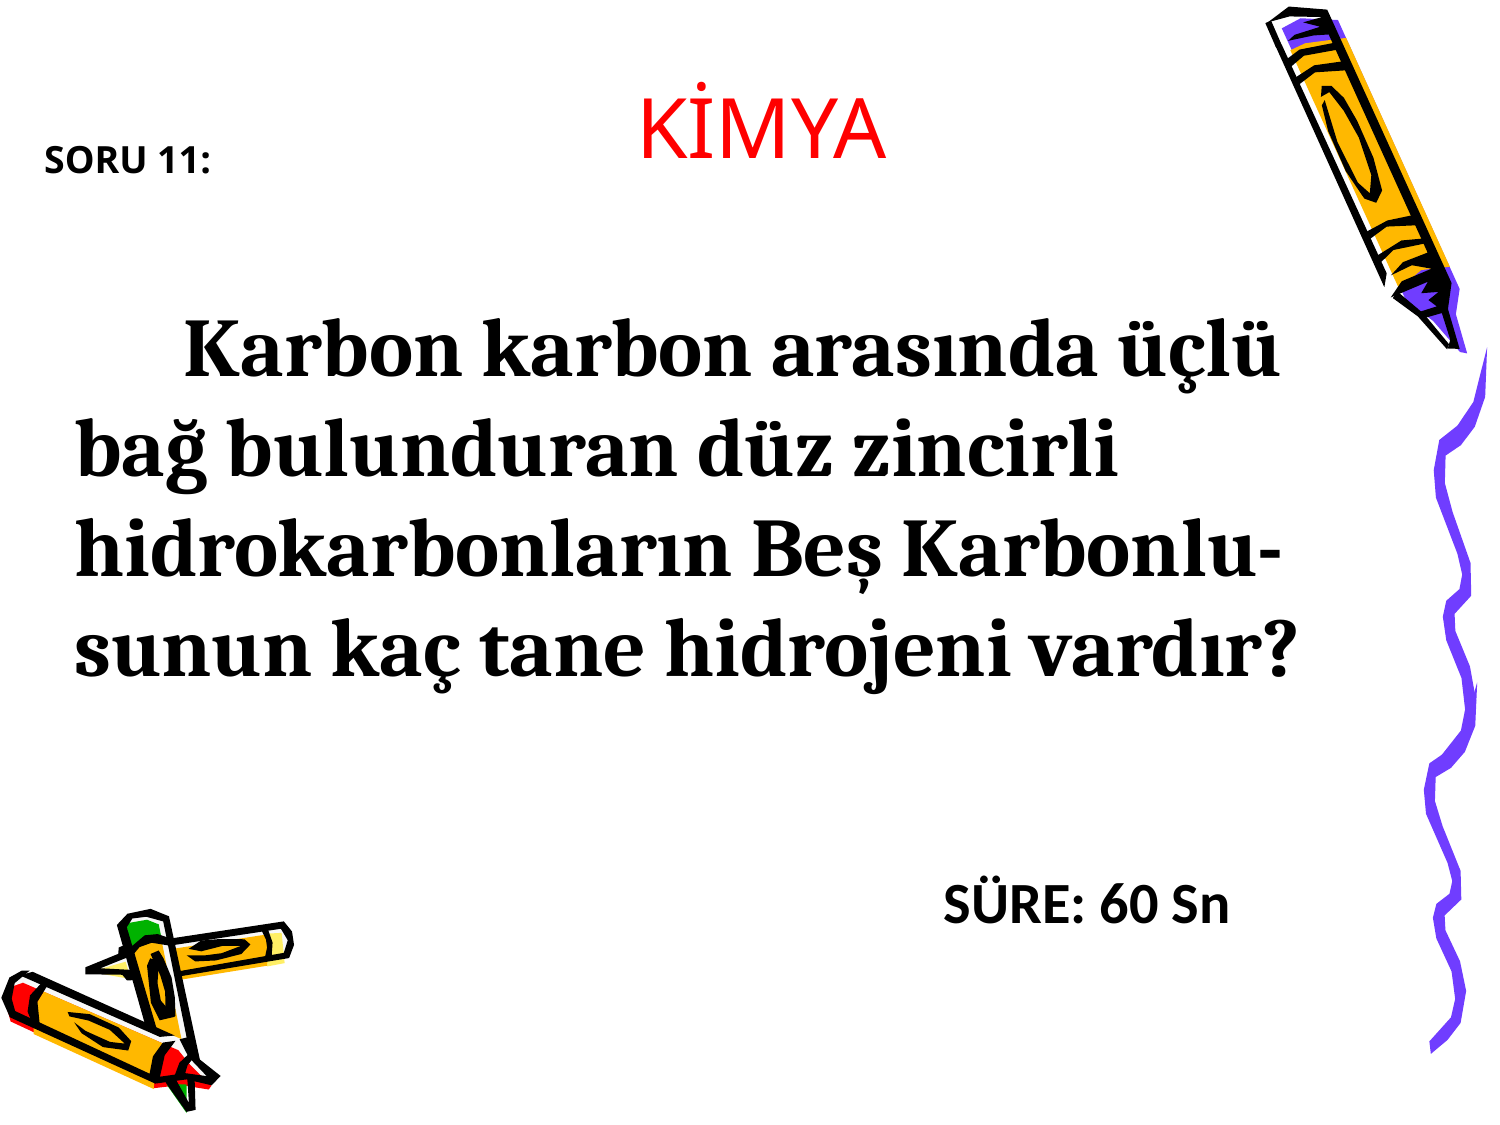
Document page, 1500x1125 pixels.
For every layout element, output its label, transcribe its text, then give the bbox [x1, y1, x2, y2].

text_box SÜRE: 60 Sn [929, 857, 1246, 943]
text_box SORU 11: [29, 137, 1329, 256]
text_box Karbon karbon arasında üçlü bağ bulunduran düz zincirli hidrokarbonların Beş Karbonlu-sunun kaç tane hidrojeni vardır? [59, 285, 1399, 701]
text_box KİMYA [123, 54, 1399, 197]
